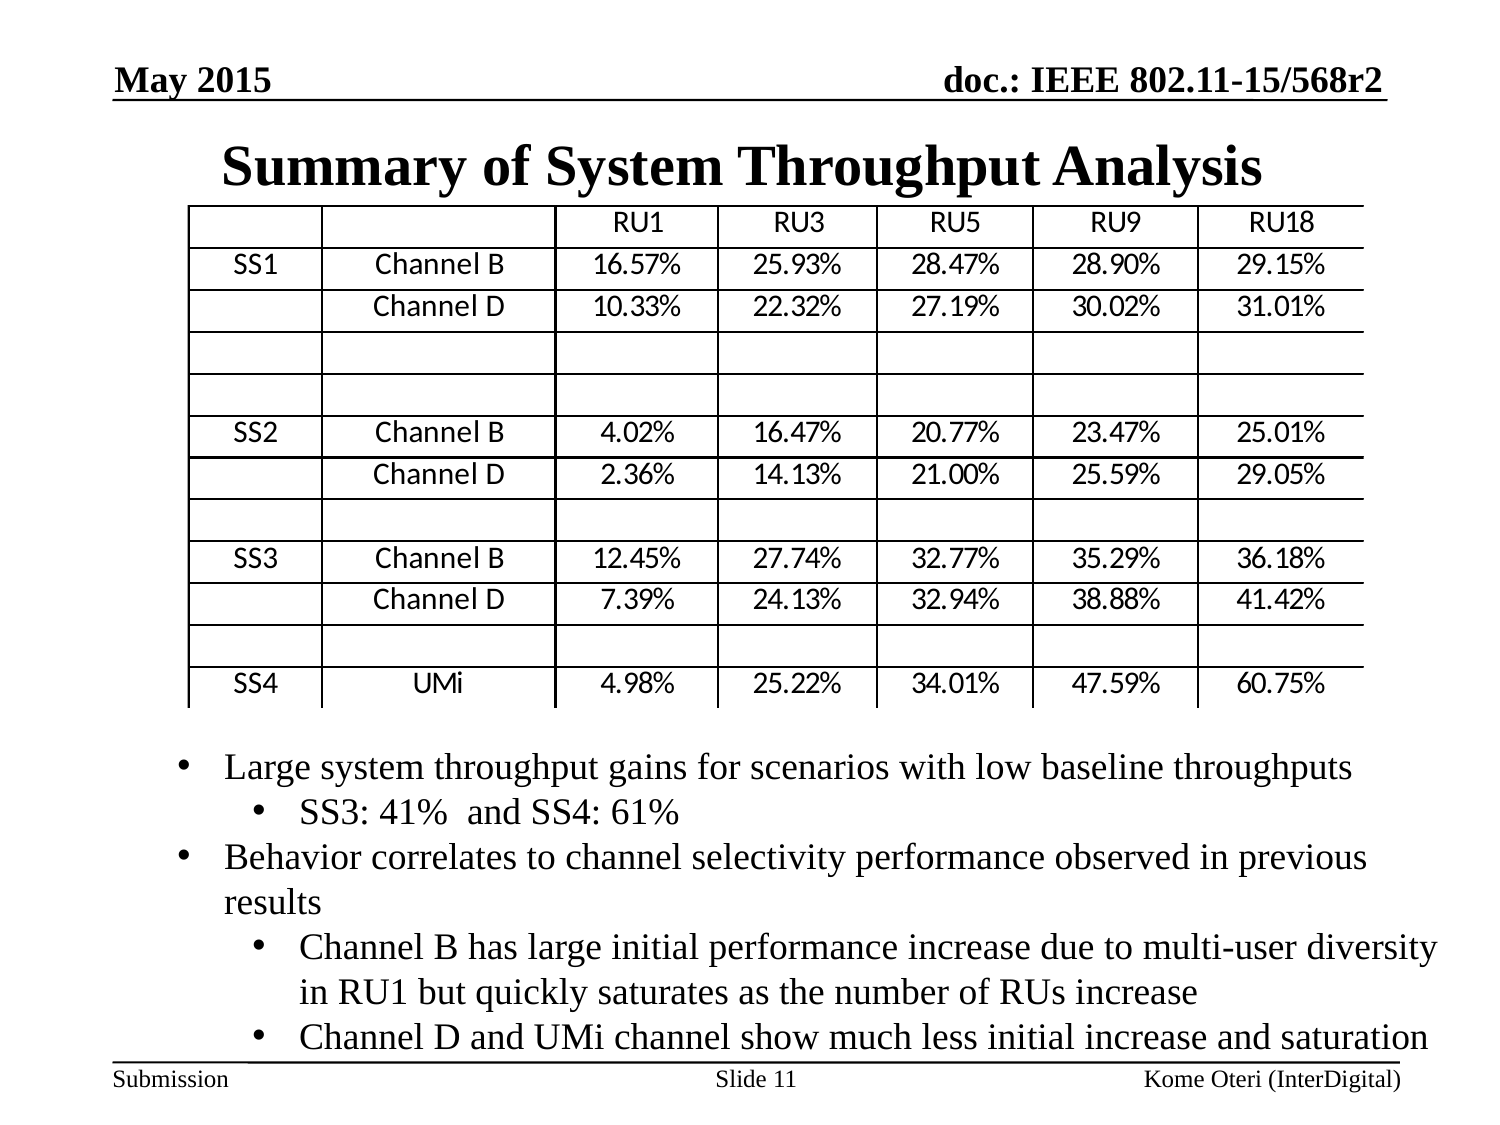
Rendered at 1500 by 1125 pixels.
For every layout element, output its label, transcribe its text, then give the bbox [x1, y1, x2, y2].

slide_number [114, 54, 309, 101]
picture [187, 204, 1366, 711]
footer Kome Oteri (InterDigital) [1139, 1065, 1402, 1093]
text_box Large system throughput gains for scenarios with low baseline throughputs SS3: 41% and SS4: 61% Behavior correlates to channel selectivity performance observed in previous results Channel B has large initial performance increase due to multi-user diversity in RU1 but quickly saturates as the number of RUs increase Channel D and UMi channel show much less initial increase and saturation [50, 734, 1463, 1065]
slide_number Slide 11 [712, 1065, 800, 1093]
title Summary of System Throughput Analysis [112, 112, 1388, 213]
